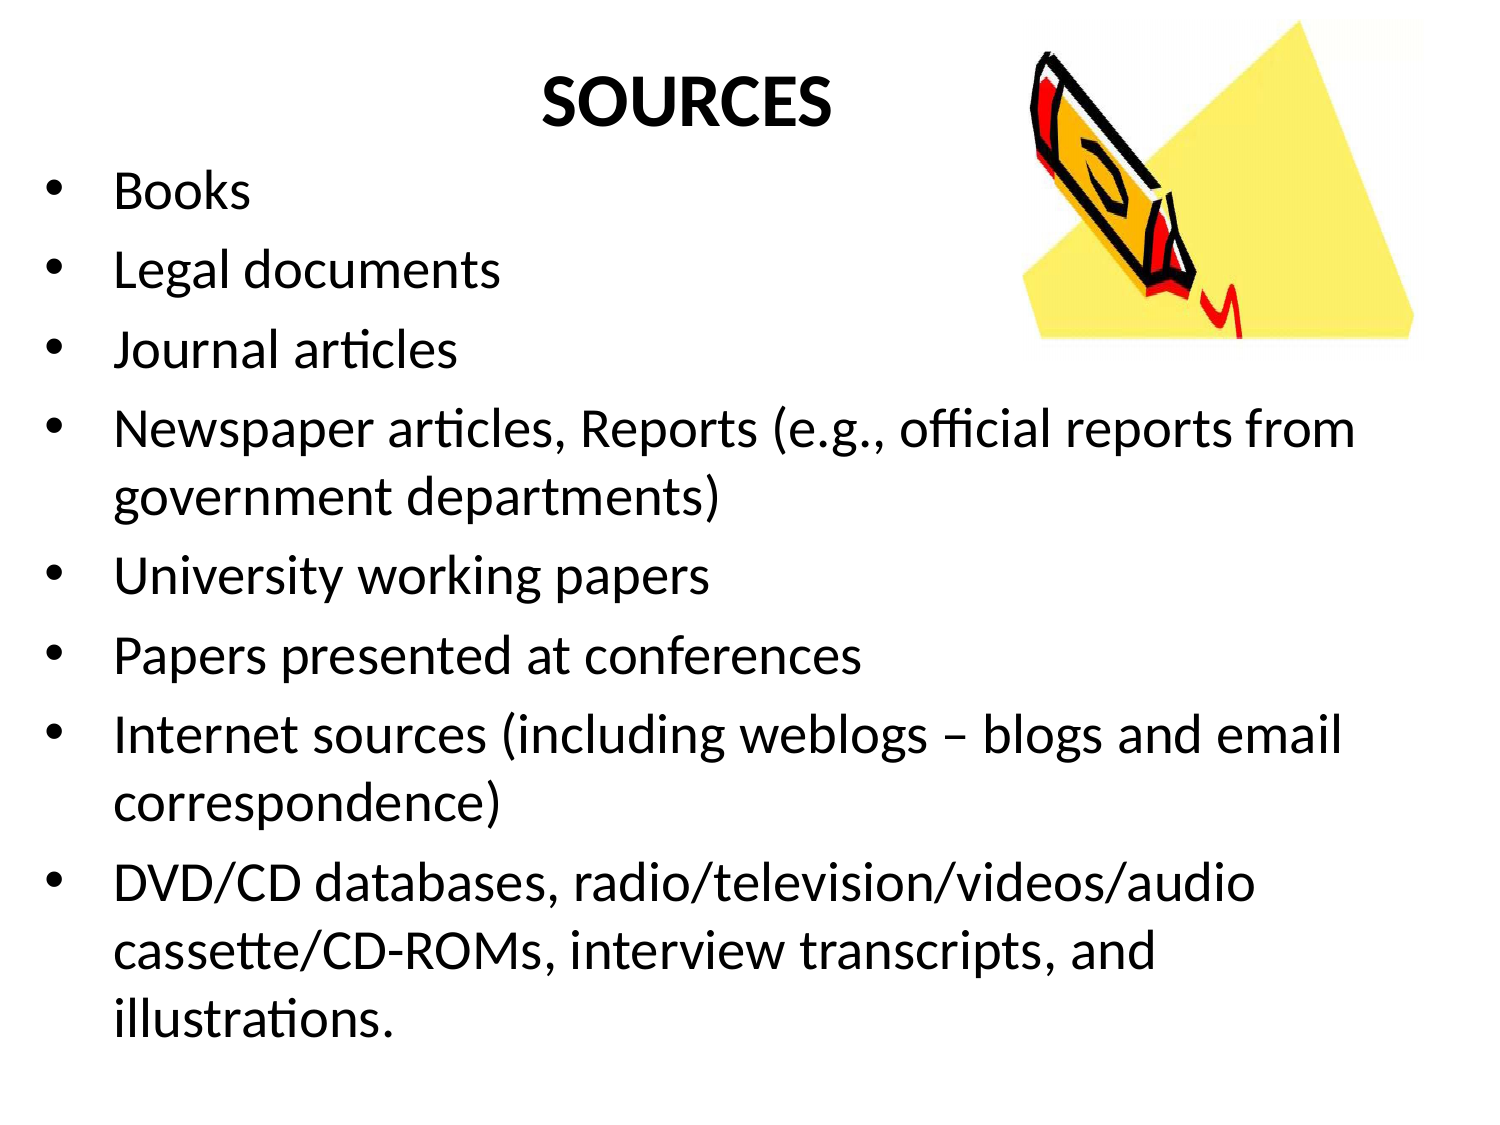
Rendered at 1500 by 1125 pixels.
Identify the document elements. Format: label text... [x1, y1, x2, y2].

picture [1021, 18, 1424, 361]
subtitle SOURCES Books Legal documents Journal articles Newspaper articles, Reports (e.g., official reports from government departments) University working papers Papers presented at conferences Internet sources (including weblogs – blogs and email correspondence) DVD/CD databases, radio/television/videos/audio cassette/CD-ROMs, interview transcripts, and illustrations. [29, 42, 1400, 1059]
